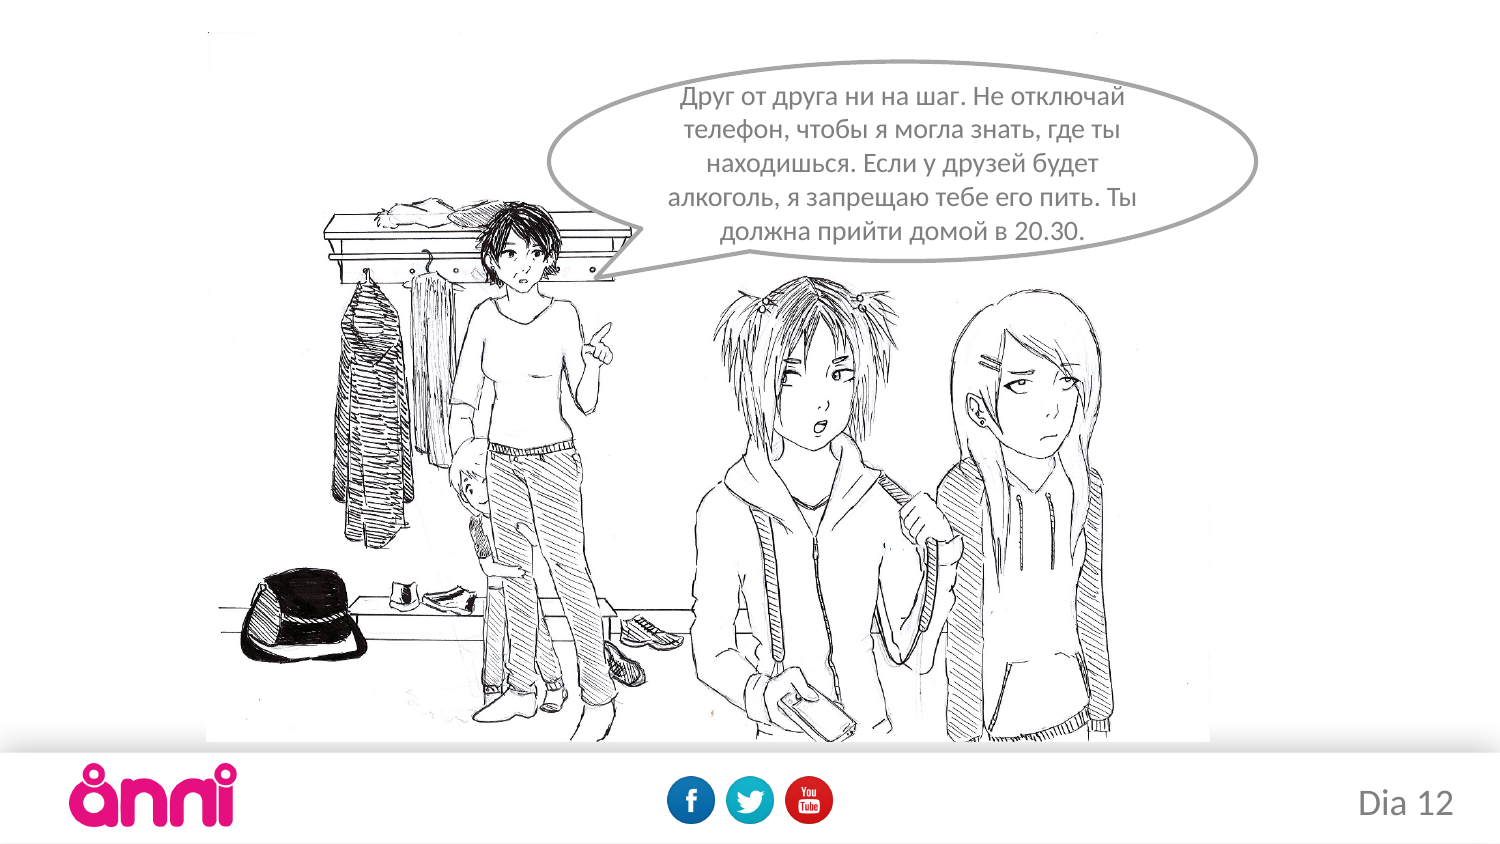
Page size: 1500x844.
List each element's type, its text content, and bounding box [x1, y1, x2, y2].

text_box Друг от друга ни на шаг. Не отключай телефон, чтобы я могла знать, где ты находишься. Если у друзей будет алкоголь, я запрещаю тебе его пить. Ты должна прийти домой в 20.30. [1214, 111, 1259, 211]
picture [69, 763, 237, 827]
picture [726, 776, 774, 824]
text_box Dia 12 [1343, 770, 1470, 830]
picture [785, 776, 833, 824]
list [206, 31, 1210, 742]
picture [667, 776, 715, 824]
